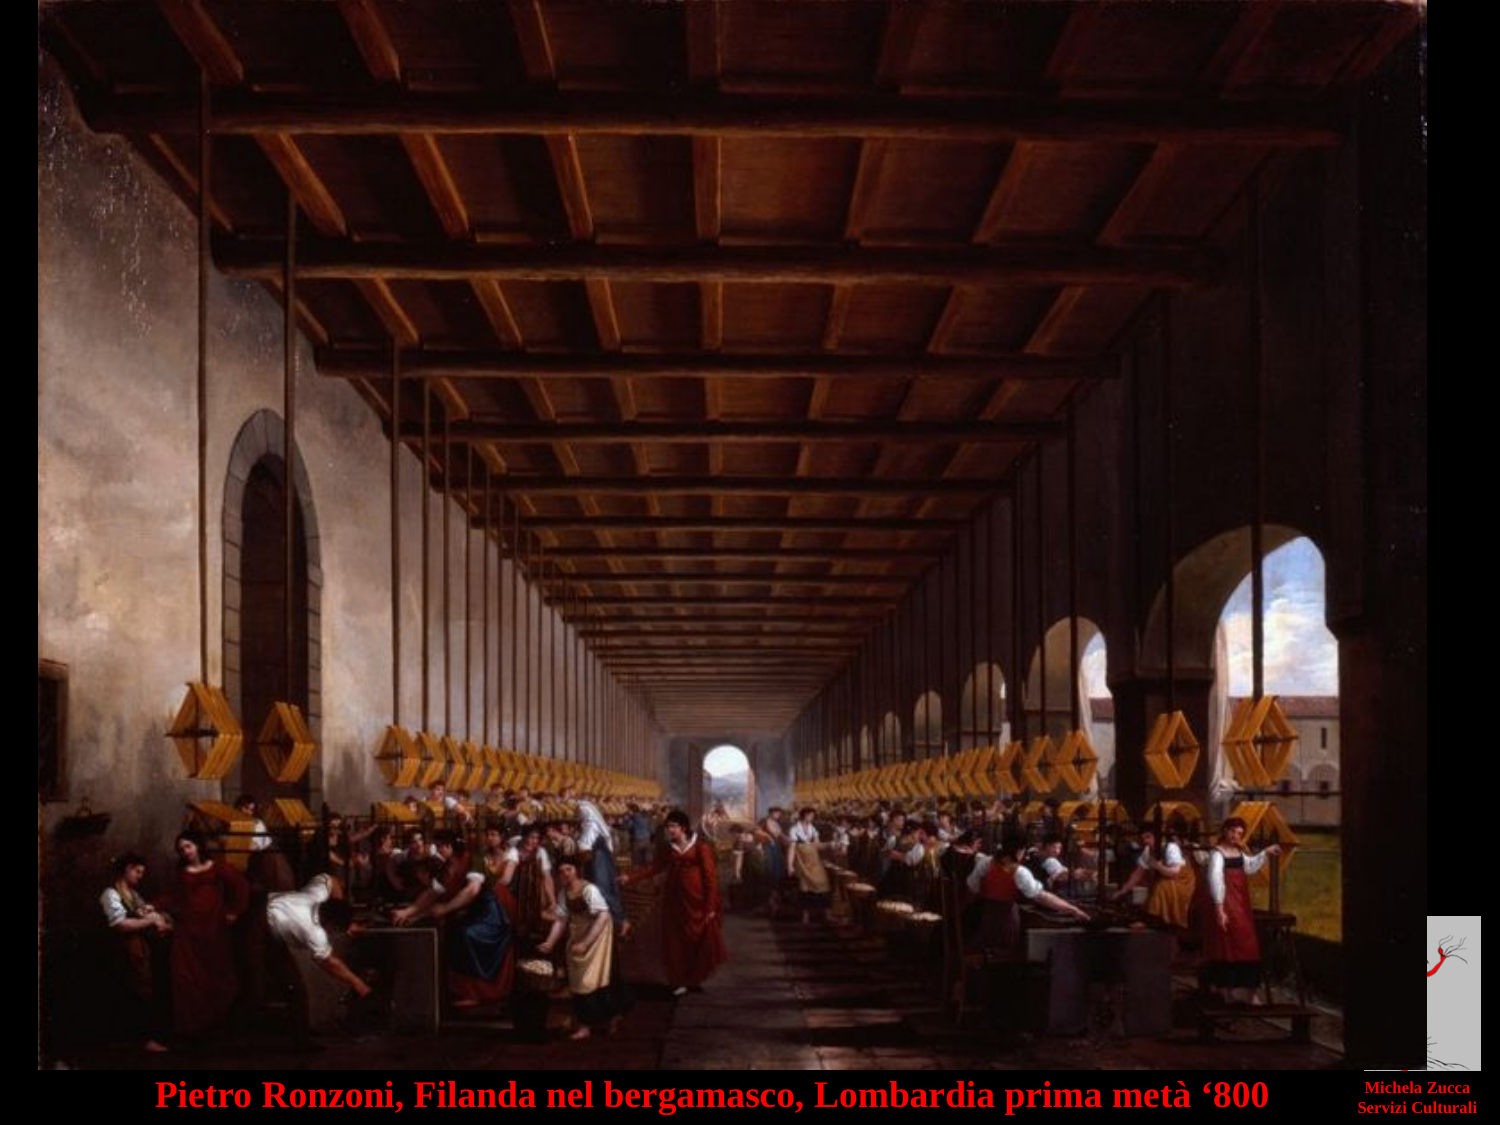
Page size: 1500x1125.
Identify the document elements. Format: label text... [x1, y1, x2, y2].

text_box Michela Zucca Servizi Culturali [1342, 1069, 1493, 1125]
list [1428, 916, 1481, 1072]
picture [38, 0, 1427, 1070]
title Pietro Ronzoni, Filanda nel bergamasco, Lombardia prima metà ‘800 [64, 1076, 1342, 1125]
